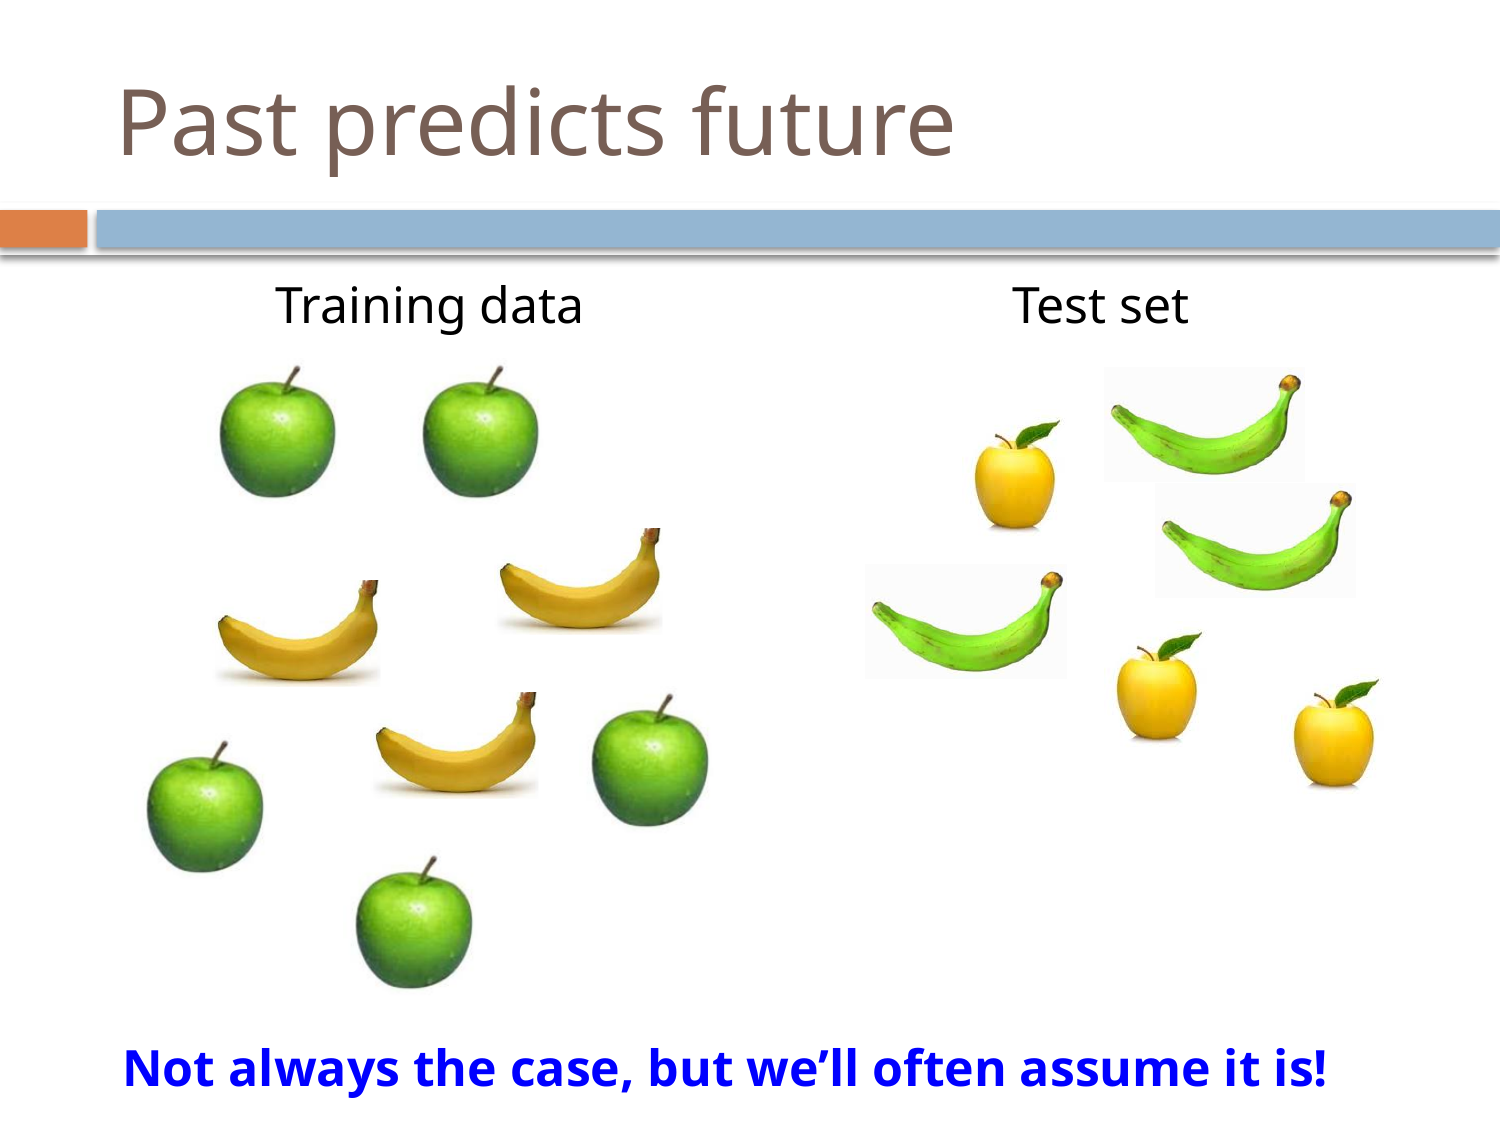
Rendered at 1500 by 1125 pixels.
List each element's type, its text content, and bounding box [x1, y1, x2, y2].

text_box Not always the case, but we’ll often assume it is! [107, 1028, 1344, 1104]
picture [207, 358, 354, 506]
picture [134, 733, 281, 881]
picture [364, 692, 547, 800]
picture [207, 580, 389, 688]
picture [1104, 366, 1357, 598]
picture [961, 409, 1067, 541]
picture [1281, 668, 1386, 800]
text_box Training data [260, 265, 600, 341]
picture [488, 528, 671, 636]
title Past predicts future [100, 37, 1438, 200]
picture [409, 358, 557, 506]
text_box Test set [997, 265, 1205, 341]
picture [579, 686, 726, 834]
picture [865, 564, 1067, 680]
picture [1103, 621, 1209, 753]
picture [343, 848, 490, 997]
